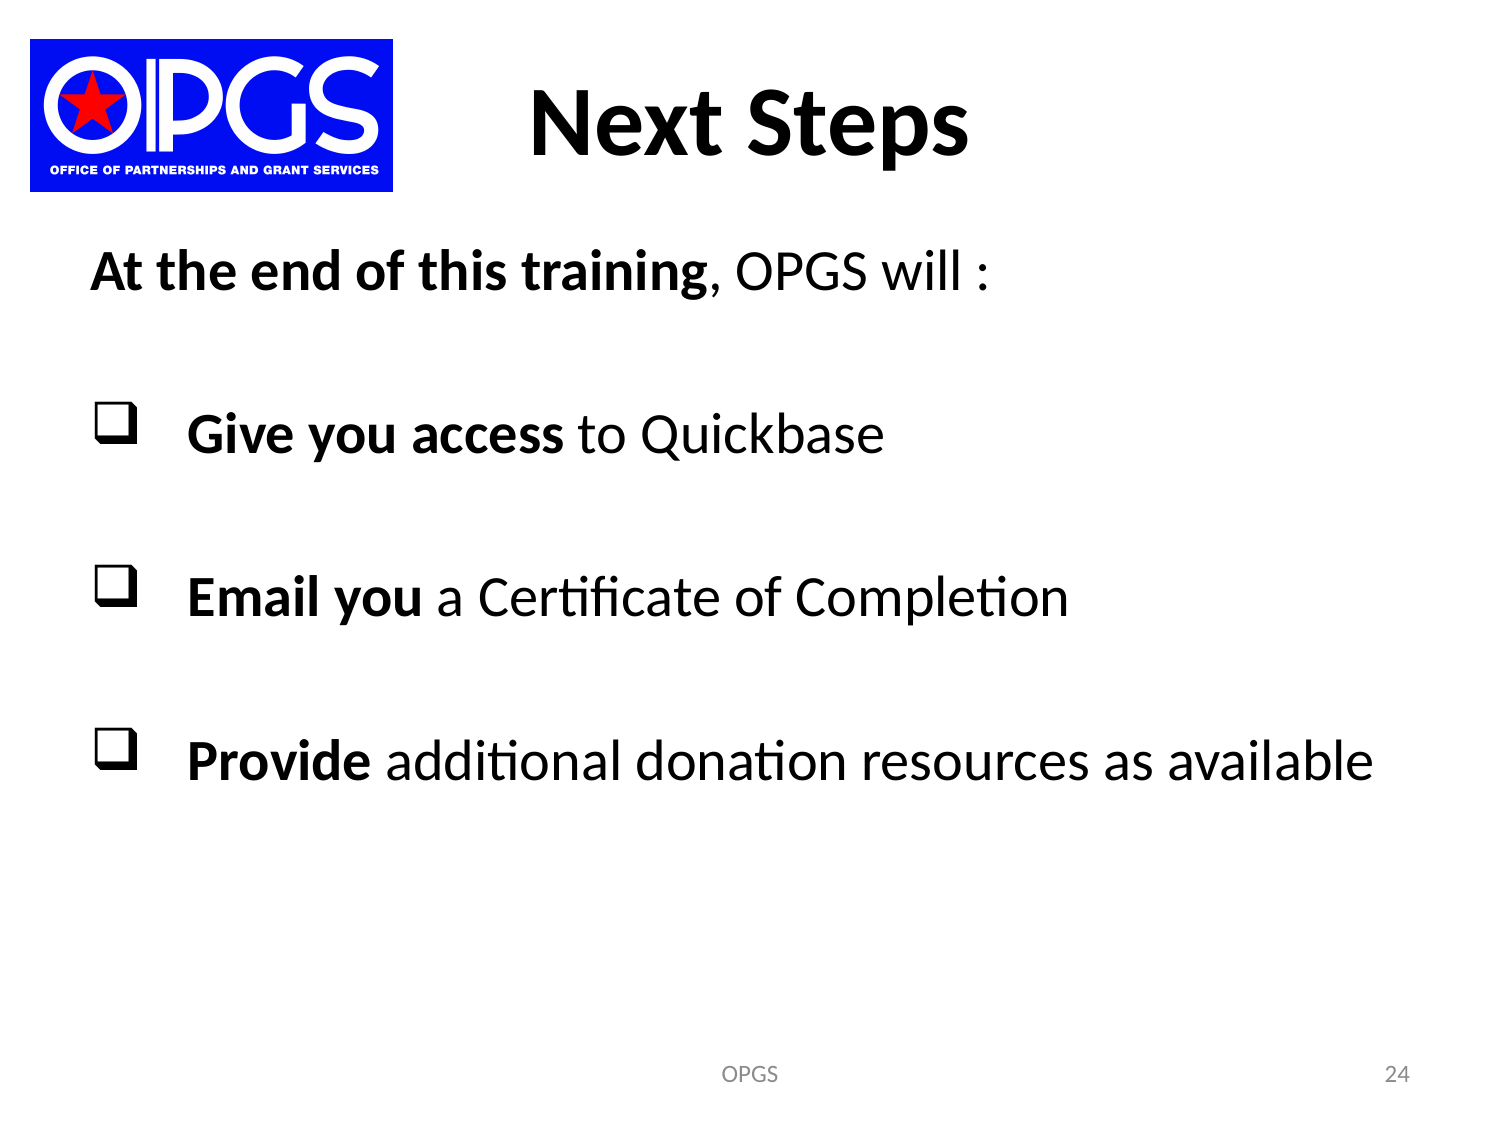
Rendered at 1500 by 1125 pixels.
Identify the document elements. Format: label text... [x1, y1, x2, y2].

picture [30, 39, 393, 193]
footer OPGS [512, 1042, 988, 1103]
slide_number 24 [1074, 1042, 1425, 1103]
title Next Steps [75, 21, 1425, 210]
list At the end of this training, OPGS will : Give you access to Quickbase Email you a Certificate of Completion Provide additional donation resources as available [75, 224, 1425, 1005]
